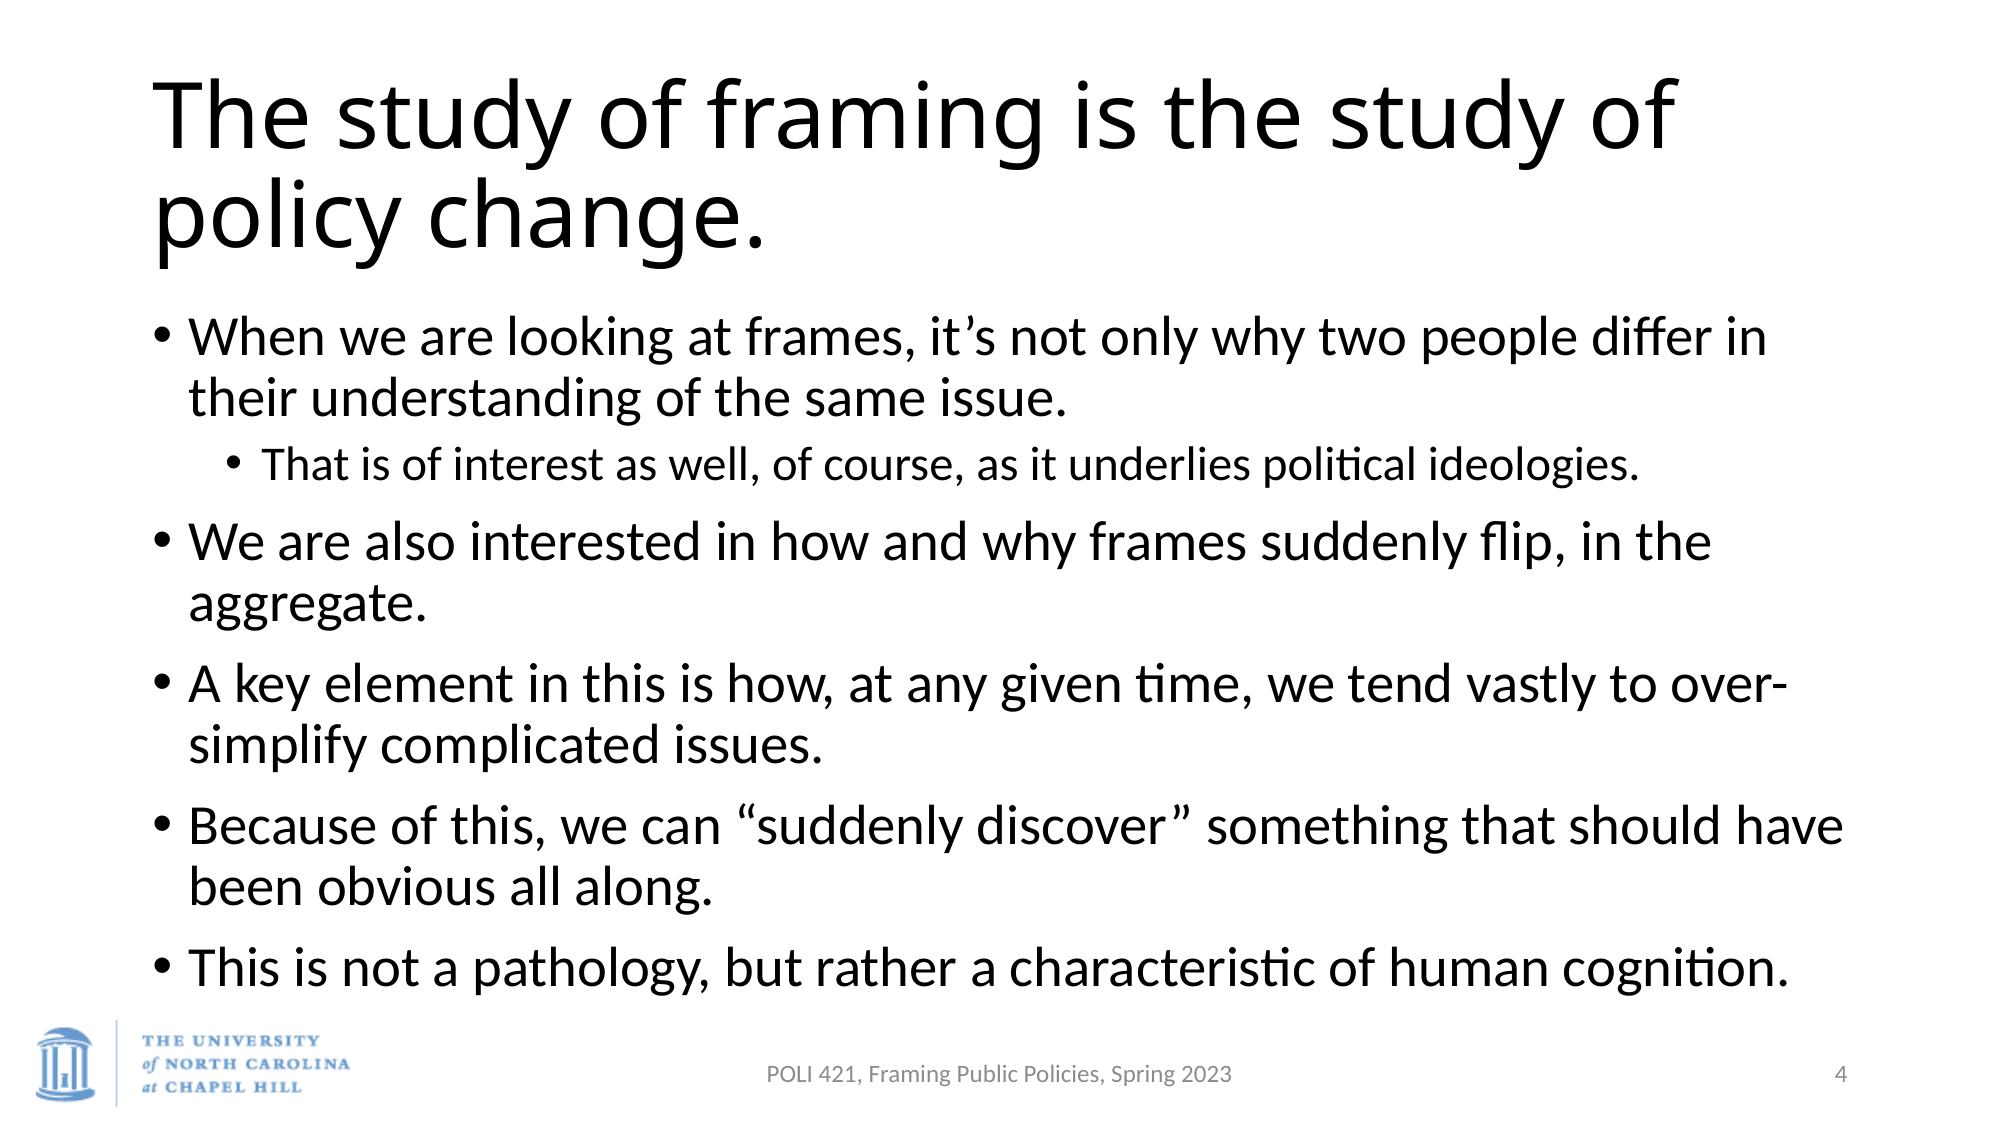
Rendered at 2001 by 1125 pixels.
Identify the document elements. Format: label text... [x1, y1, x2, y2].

list When we are looking at frames, it’s not only why two people differ in their understanding of the same issue. That is of interest as well, of course, as it underlies political ideologies. We are also interested in how and why frames suddenly flip, in the aggregate. A key element in this is how, at any given time, we tend vastly to over-simplify complicated issues. Because of this, we can “suddenly discover” something that should have been obvious all along. This is not a pathology, but rather a characteristic of human cognition. [137, 299, 1863, 1014]
title The study of framing is the study of policy change. [137, 59, 1863, 278]
slide_number 4 [1412, 1042, 1863, 1103]
picture [36, 1020, 350, 1107]
footer POLI 421, Framing Public Policies, Spring 2023 [662, 1042, 1338, 1103]
